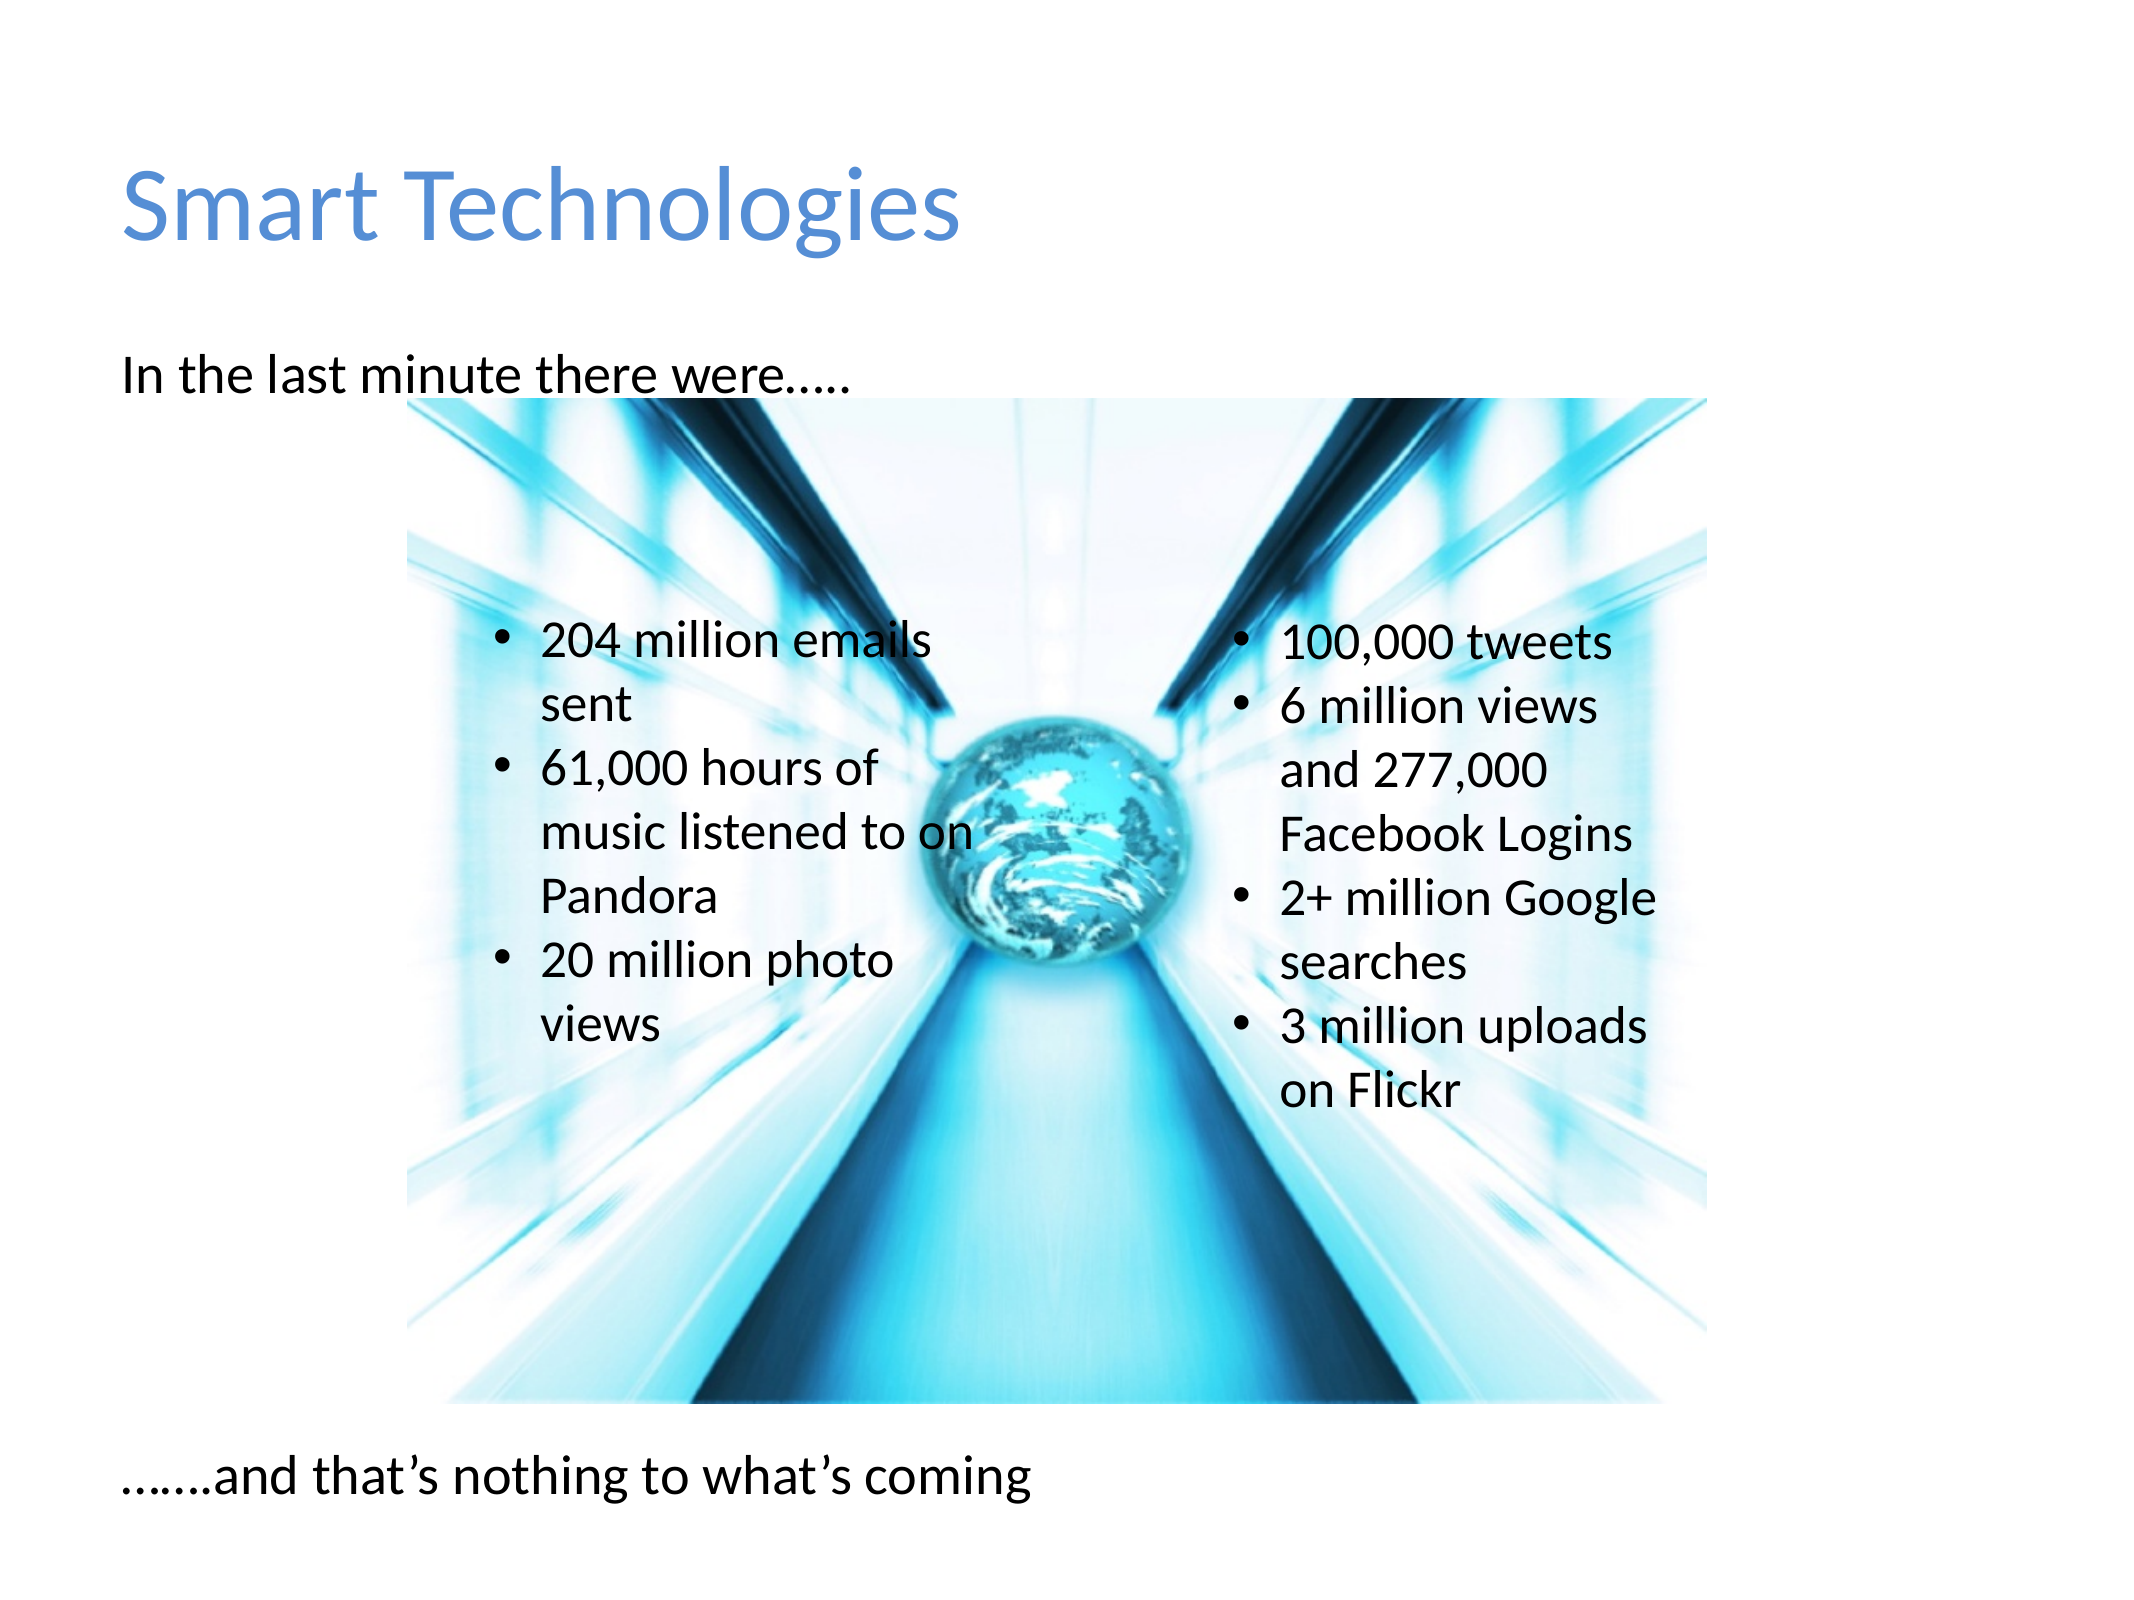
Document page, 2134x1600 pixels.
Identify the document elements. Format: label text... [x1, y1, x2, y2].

picture [406, 398, 1707, 1404]
list In the last minute there were….. …….and that’s nothing to what’s coming [106, 329, 2027, 1523]
title Smart Technologies [106, 64, 2027, 329]
